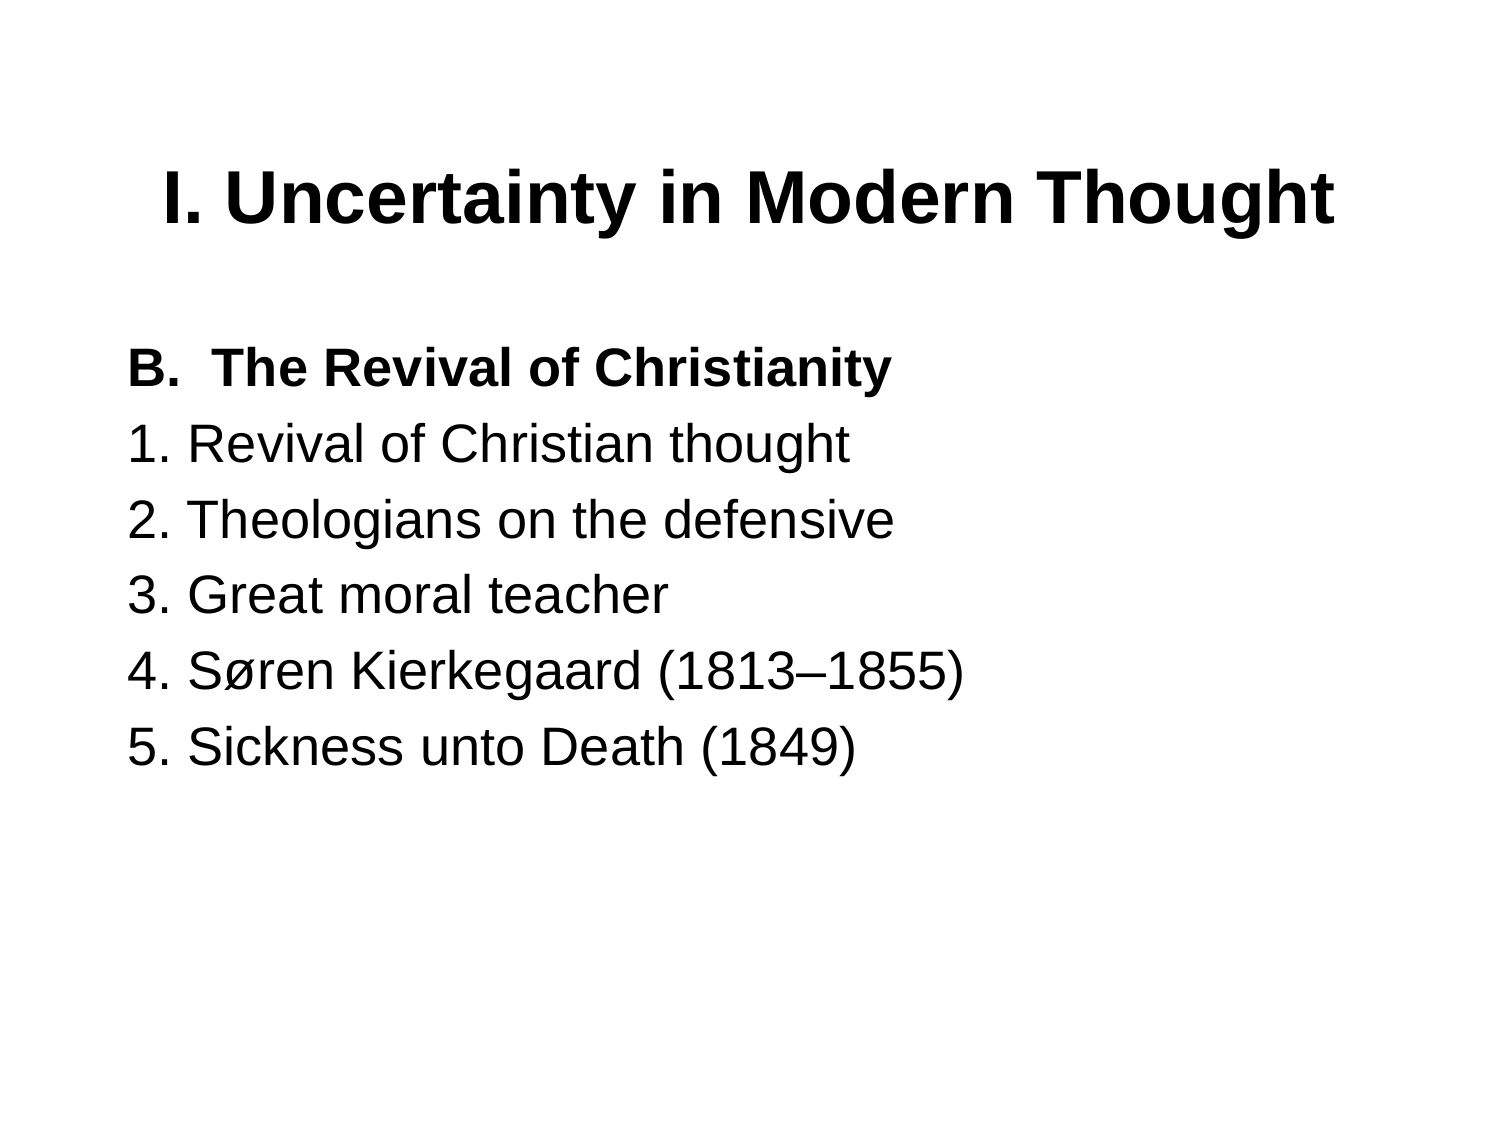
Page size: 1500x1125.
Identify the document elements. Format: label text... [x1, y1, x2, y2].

title I. Uncertainty in Modern Thought [112, 99, 1388, 288]
list The Revival of Christianity 1. Revival of Christian thought 2. Theologians on the defensive 3. Great moral teacher 4. Søren Kierkegaard (1813–1855) 5. Sickness unto Death (1849) [112, 324, 1388, 1001]
